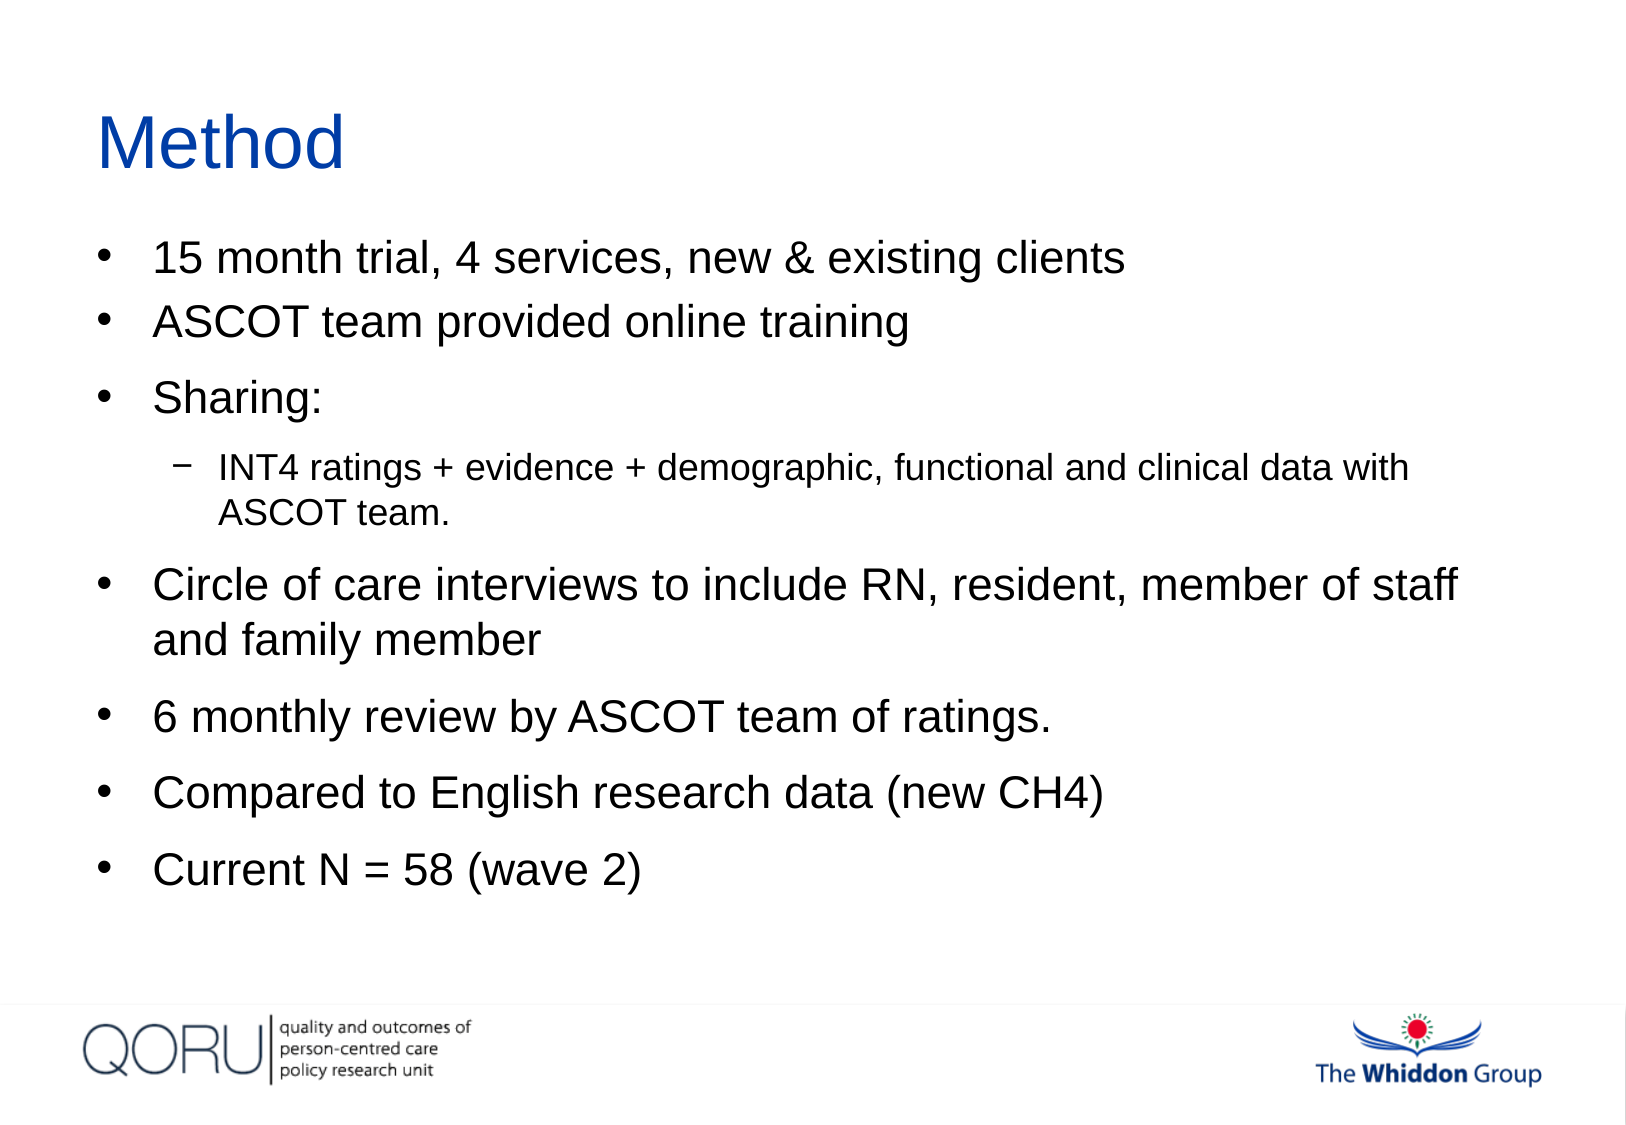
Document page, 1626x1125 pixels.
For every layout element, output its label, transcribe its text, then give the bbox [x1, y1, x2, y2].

picture [1304, 1004, 1550, 1112]
picture [81, 1009, 475, 1091]
title Method [81, 45, 1544, 219]
list 15 month trial, 4 services, new & existing clients ASCOT team provided online training Sharing: INT4 ratings + evidence + demographic, functional and clinical data with ASCOT team. Circle of care interviews to include RN, resident, member of staff and family member 6 monthly review by ASCOT team of ratings. Compared to English research data (new CH4) Current N = 58 (wave 2) [81, 219, 1544, 1005]
